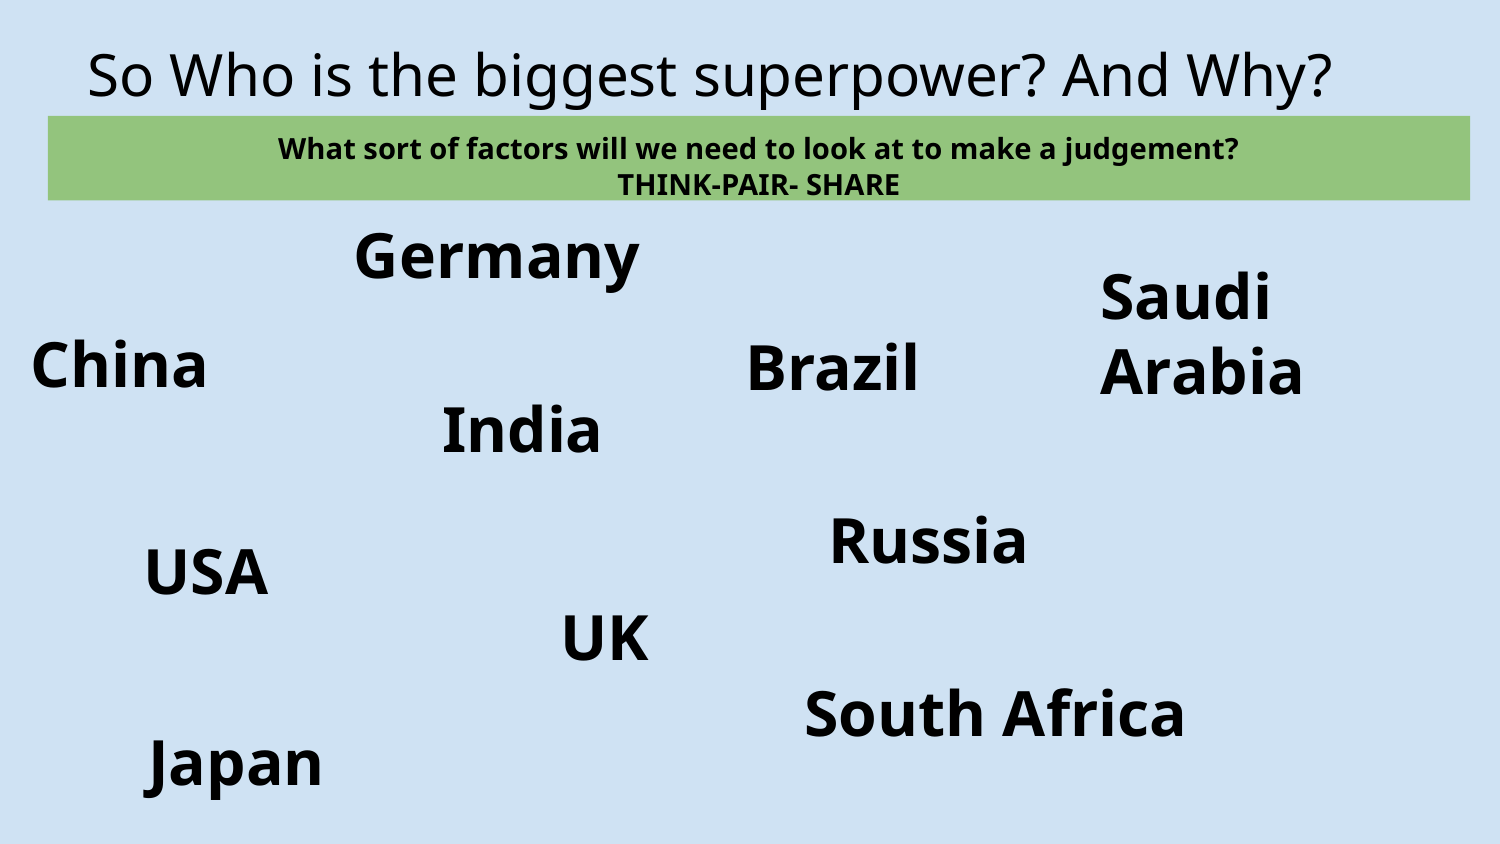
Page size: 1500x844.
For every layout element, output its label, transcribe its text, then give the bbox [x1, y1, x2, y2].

text_box UK [544, 582, 1068, 702]
text_box Brazil [730, 313, 1253, 433]
text_box South Africa [789, 658, 1312, 778]
text_box Japan [133, 707, 656, 828]
title So Who is the biggest superpower? And Why? [72, 22, 1471, 115]
text_box India [427, 374, 950, 494]
text_box USA [128, 516, 651, 636]
text_box China [15, 309, 538, 429]
text_box Saudi Arabia [1085, 241, 1500, 361]
text_box Germany [338, 200, 861, 320]
text_box Russia [813, 486, 1336, 606]
text_box What sort of factors will we need to look at to make a judgement? THINK-PAIR- SHARE [47, 115, 1471, 201]
